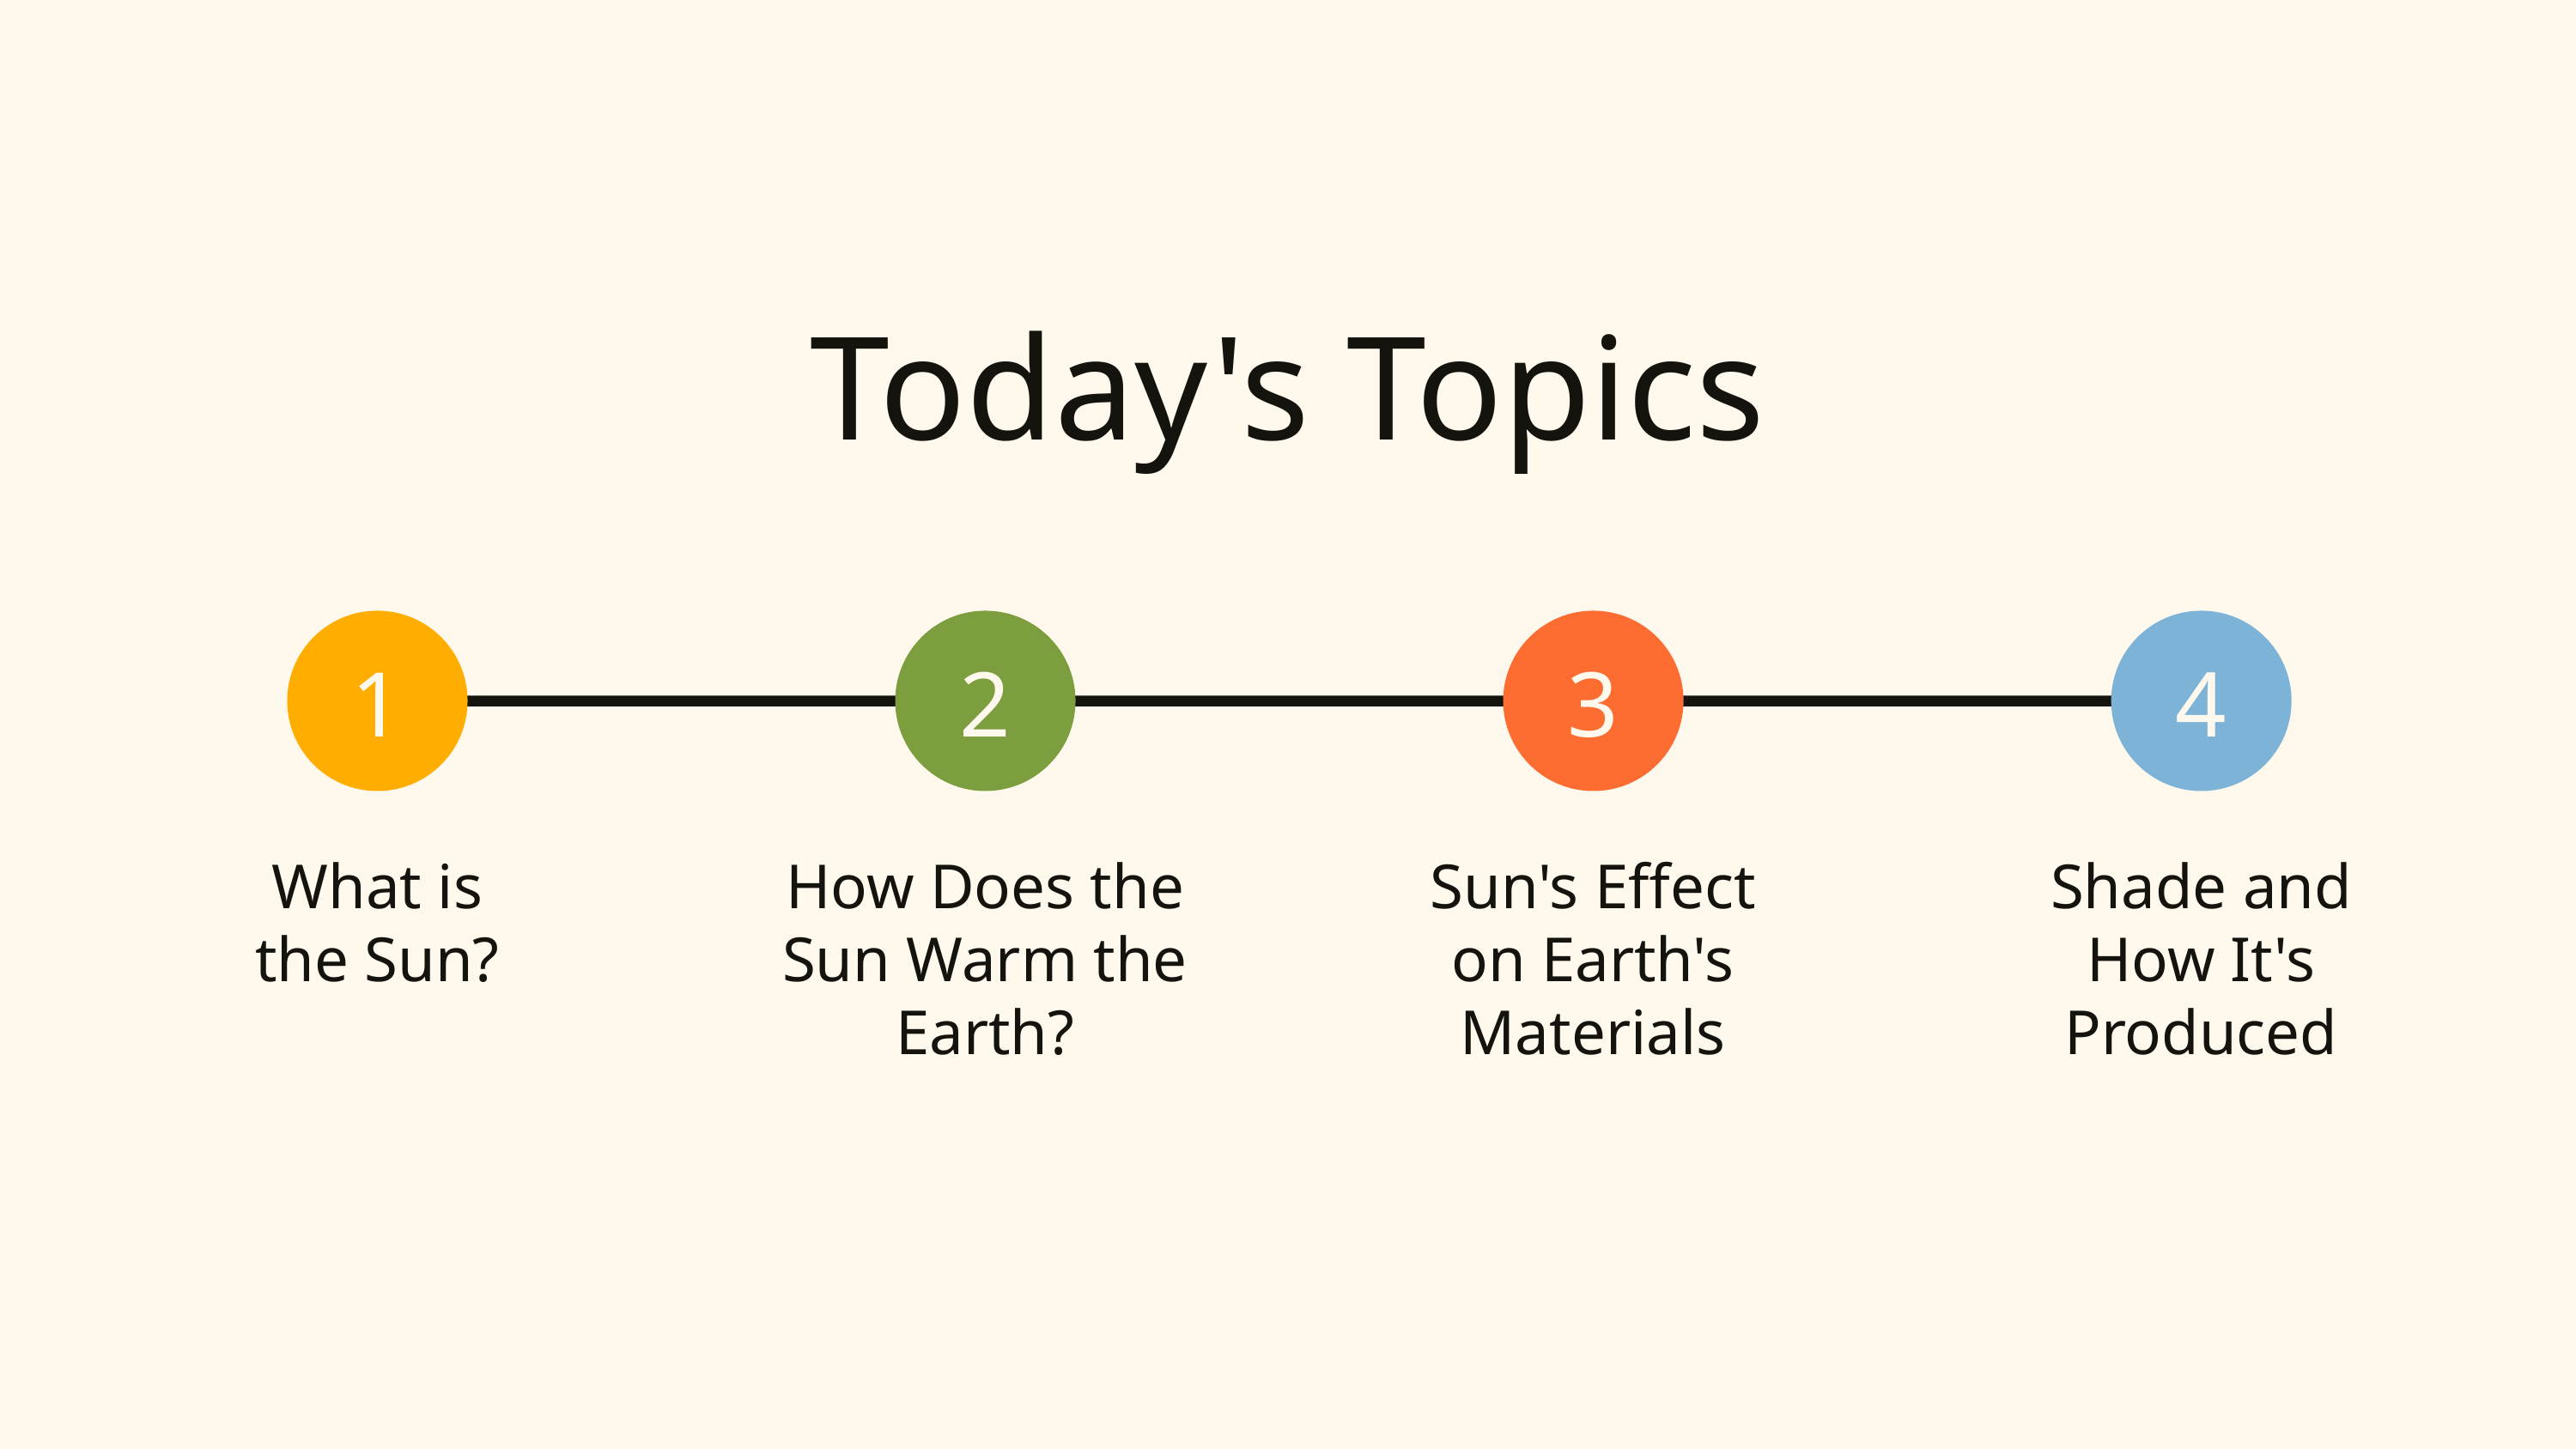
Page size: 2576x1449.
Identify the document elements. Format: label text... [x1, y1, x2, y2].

text_box What is the Sun? [217, 847, 537, 994]
text_box Shade and How It's Produced [2017, 847, 2386, 1067]
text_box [2111, 610, 2292, 791]
text_box How Does the Sun Warm the Earth? [769, 847, 1202, 1067]
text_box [1503, 610, 1684, 791]
text_box Sun's Effect on Earth's Materials [1400, 847, 1785, 1067]
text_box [895, 610, 1076, 791]
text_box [287, 610, 468, 791]
text_box Today's Topics [403, 296, 2173, 469]
